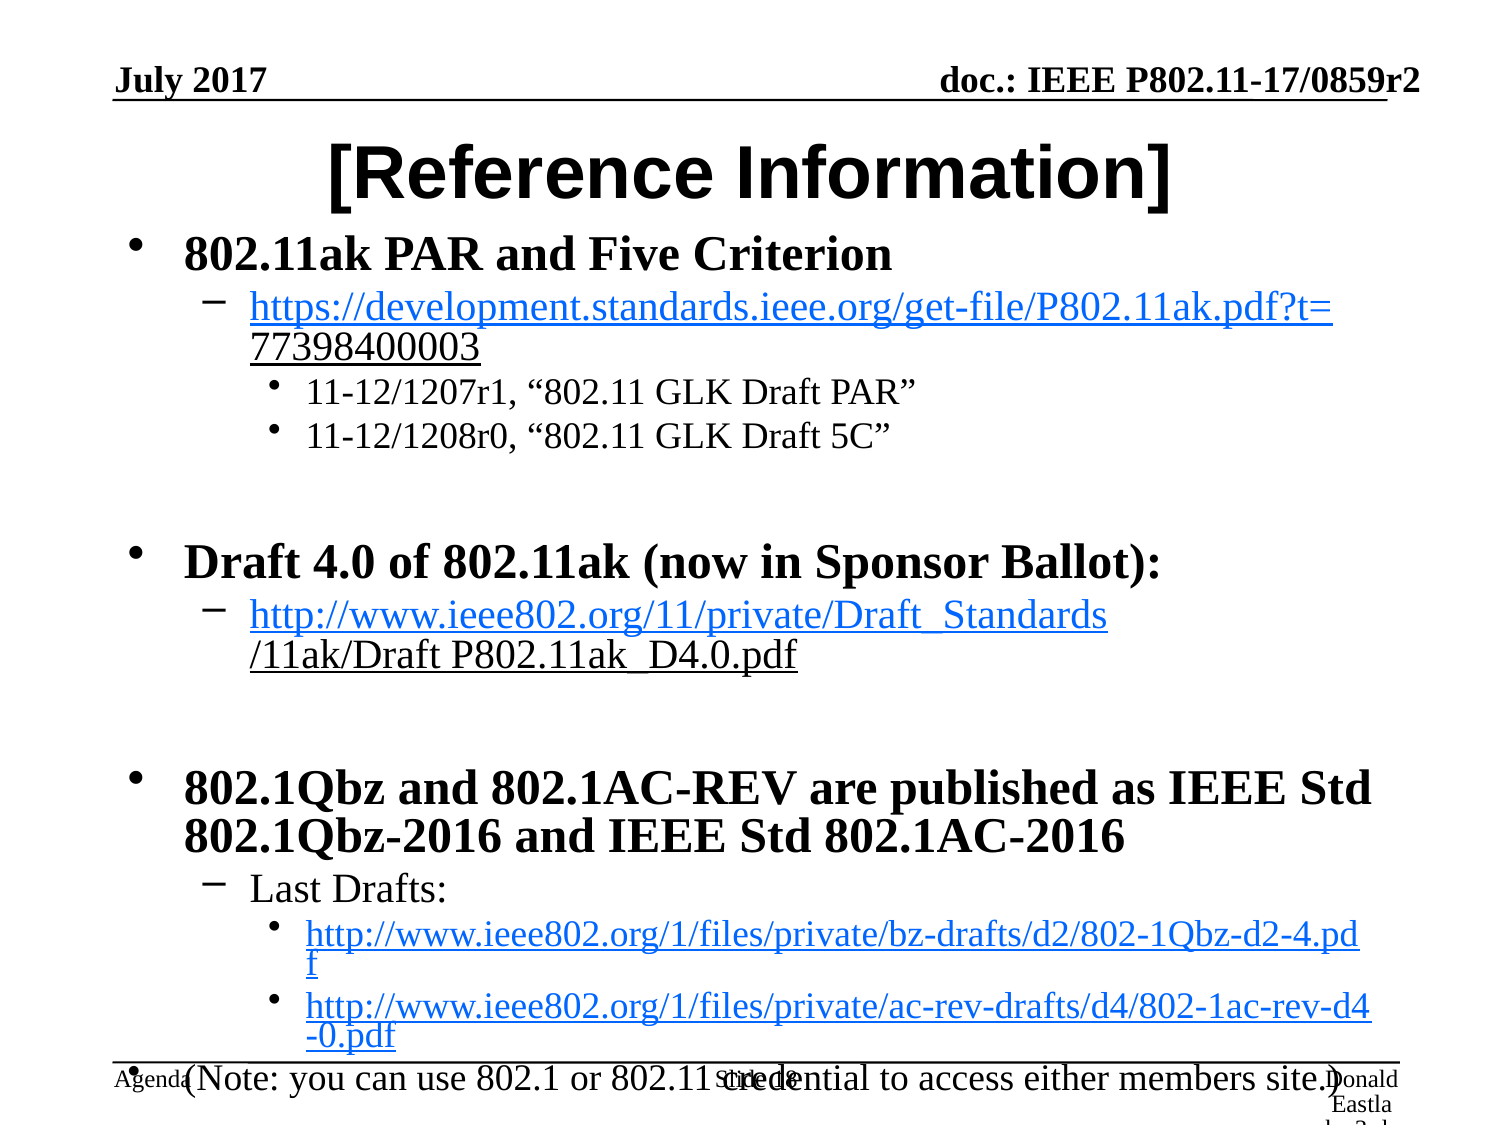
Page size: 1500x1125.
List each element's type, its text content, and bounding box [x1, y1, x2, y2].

slide_number Slide 18 [712, 1063, 800, 1093]
list 802.11ak PAR and Five Criterion https://development.standards.ieee.org/get-file/P802.11ak.pdf?t=77398400003 11-12/1207r1, “802.11 GLK Draft PAR” 11-12/1208r0, “802.11 GLK Draft 5C” Draft 4.0 of 802.11ak (now in Sponsor Ballot): http://www.ieee802.org/11/private/Draft_Standards/11ak/Draft P802.11ak_D4.0.pdf 802.1Qbz and 802.1AC-REV are published as IEEE Std 802.1Qbz-2016 and IEEE Std 802.1AC-2016 Last Drafts: http://www.ieee802.org/1/files/private/bz-drafts/d2/802-1Qbz-d2-4.pdf http://www.ieee802.org/1/files/private/ac-rev-drafts/d4/802-1ac-rev-d4-0.pdf (Note: you can use 802.1 or 802.11 credential to access either members site.) [112, 224, 1388, 1063]
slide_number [114, 54, 290, 100]
title [Reference Information] [112, 112, 1388, 224]
footer Donald Eastlake 3rd, Huawei Technologies [1325, 1062, 1402, 1093]
